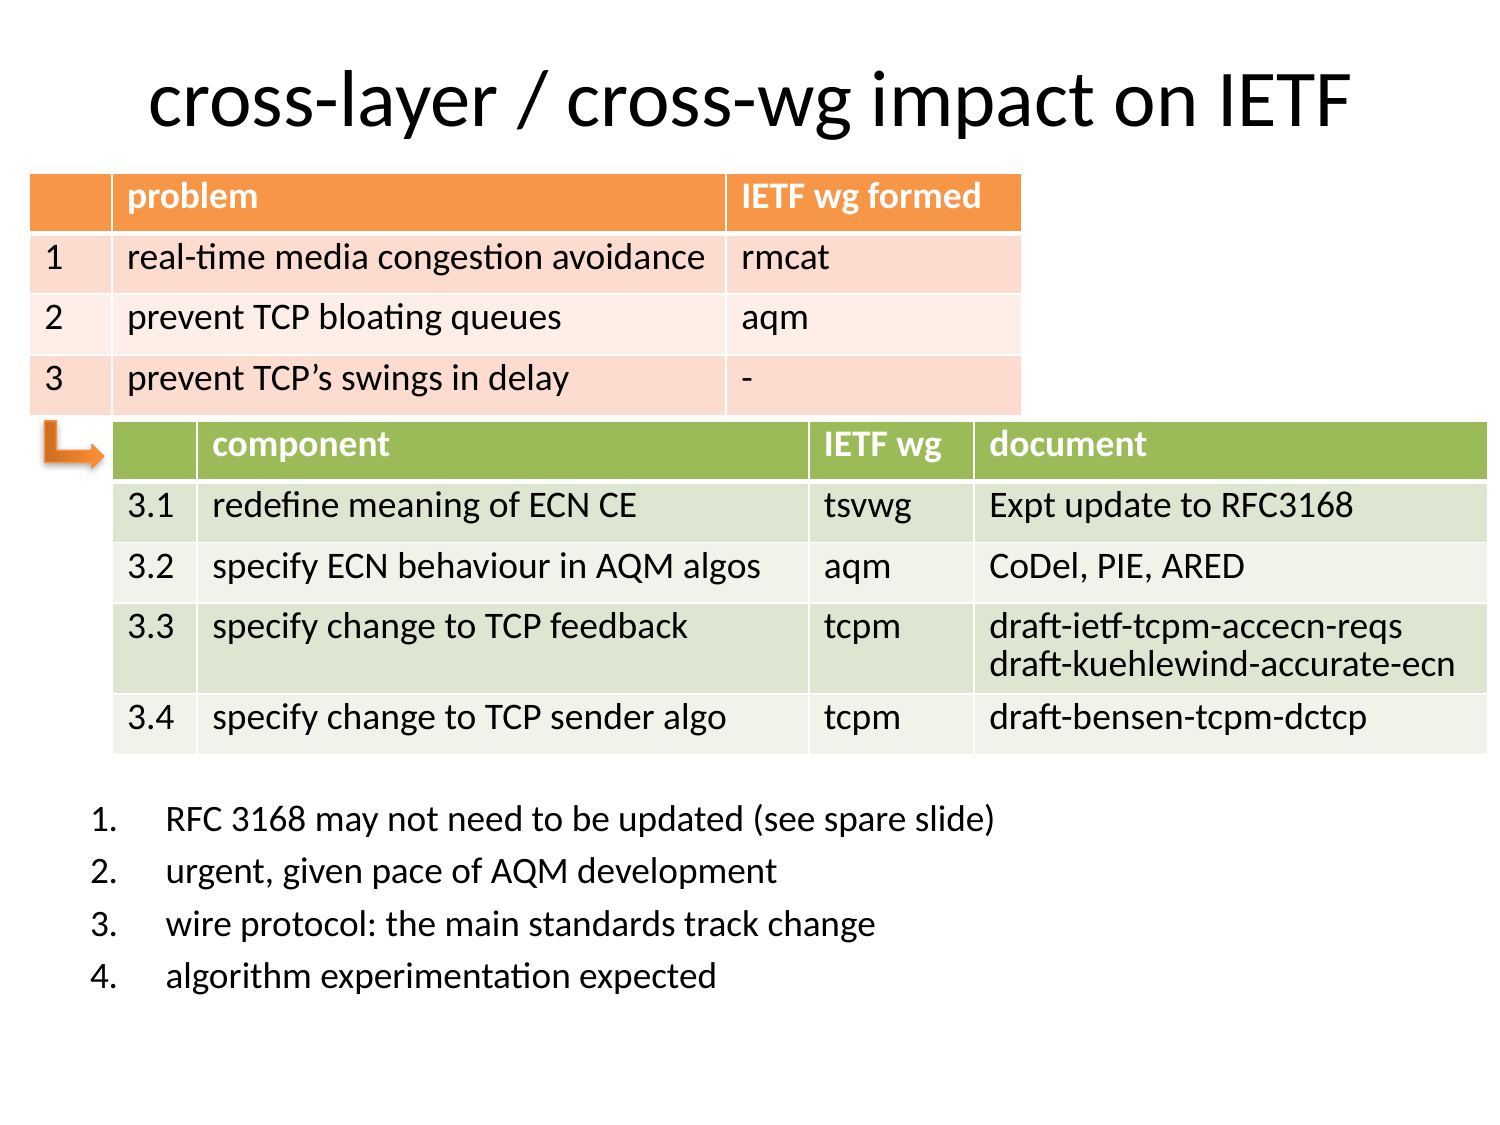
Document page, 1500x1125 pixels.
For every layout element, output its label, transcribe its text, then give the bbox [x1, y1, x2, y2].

table_cell draft-ietf-tcpm-accecn-reqs draft-kuehlewind-accurate-ecn [975, 604, 1487, 693]
table_cell aqm [727, 295, 1021, 354]
table_cell CoDel, PIE, ARED [975, 543, 1487, 602]
table_cell specify change to TCP feedback [198, 604, 808, 693]
table_header IETF wg [810, 422, 973, 479]
table_header IETF wg formed [727, 174, 1021, 231]
table_cell real-time media congestion avoidance [113, 236, 725, 293]
table_header [113, 422, 196, 479]
table_cell specify change to TCP sender algo [198, 695, 808, 754]
table_cell 2 [30, 295, 111, 354]
table_cell - [727, 356, 1021, 415]
table_cell rmcat [727, 236, 1021, 293]
table_cell tcpm [810, 695, 973, 754]
table_cell 3.2 [113, 543, 196, 602]
table_cell specify ECN behaviour in AQM algos [198, 543, 808, 602]
table_cell 3.3 [113, 604, 196, 693]
list RFC 3168 may not need to be updated (see spare slide) urgent, given pace of AQM development wire protocol: the main standards track change algorithm experimentation expected [75, 786, 1425, 1005]
table_header [30, 174, 111, 231]
table_cell 3.1 [113, 484, 196, 542]
table_cell tsvwg [810, 484, 973, 542]
table_cell prevent TCP’s swings in delay [113, 356, 725, 415]
table_cell draft-bensen-tcpm-dctcp [975, 695, 1487, 754]
table_header document [975, 422, 1487, 479]
table_cell 1 [30, 236, 111, 293]
table_cell 3.4 [113, 695, 196, 754]
table_cell Expt update to RFC3168 [975, 484, 1487, 542]
title cross-layer / cross-wg impact on IETF [76, 0, 1427, 188]
table_cell prevent TCP bloating queues [113, 295, 725, 354]
table_header component [198, 422, 808, 479]
text_box [43, 420, 105, 469]
table_header problem [113, 174, 725, 231]
table_cell 3 [30, 356, 111, 415]
table_cell redefine meaning of ECN CE [198, 484, 808, 542]
table_cell tcpm [810, 604, 973, 693]
table_cell aqm [810, 543, 973, 602]
